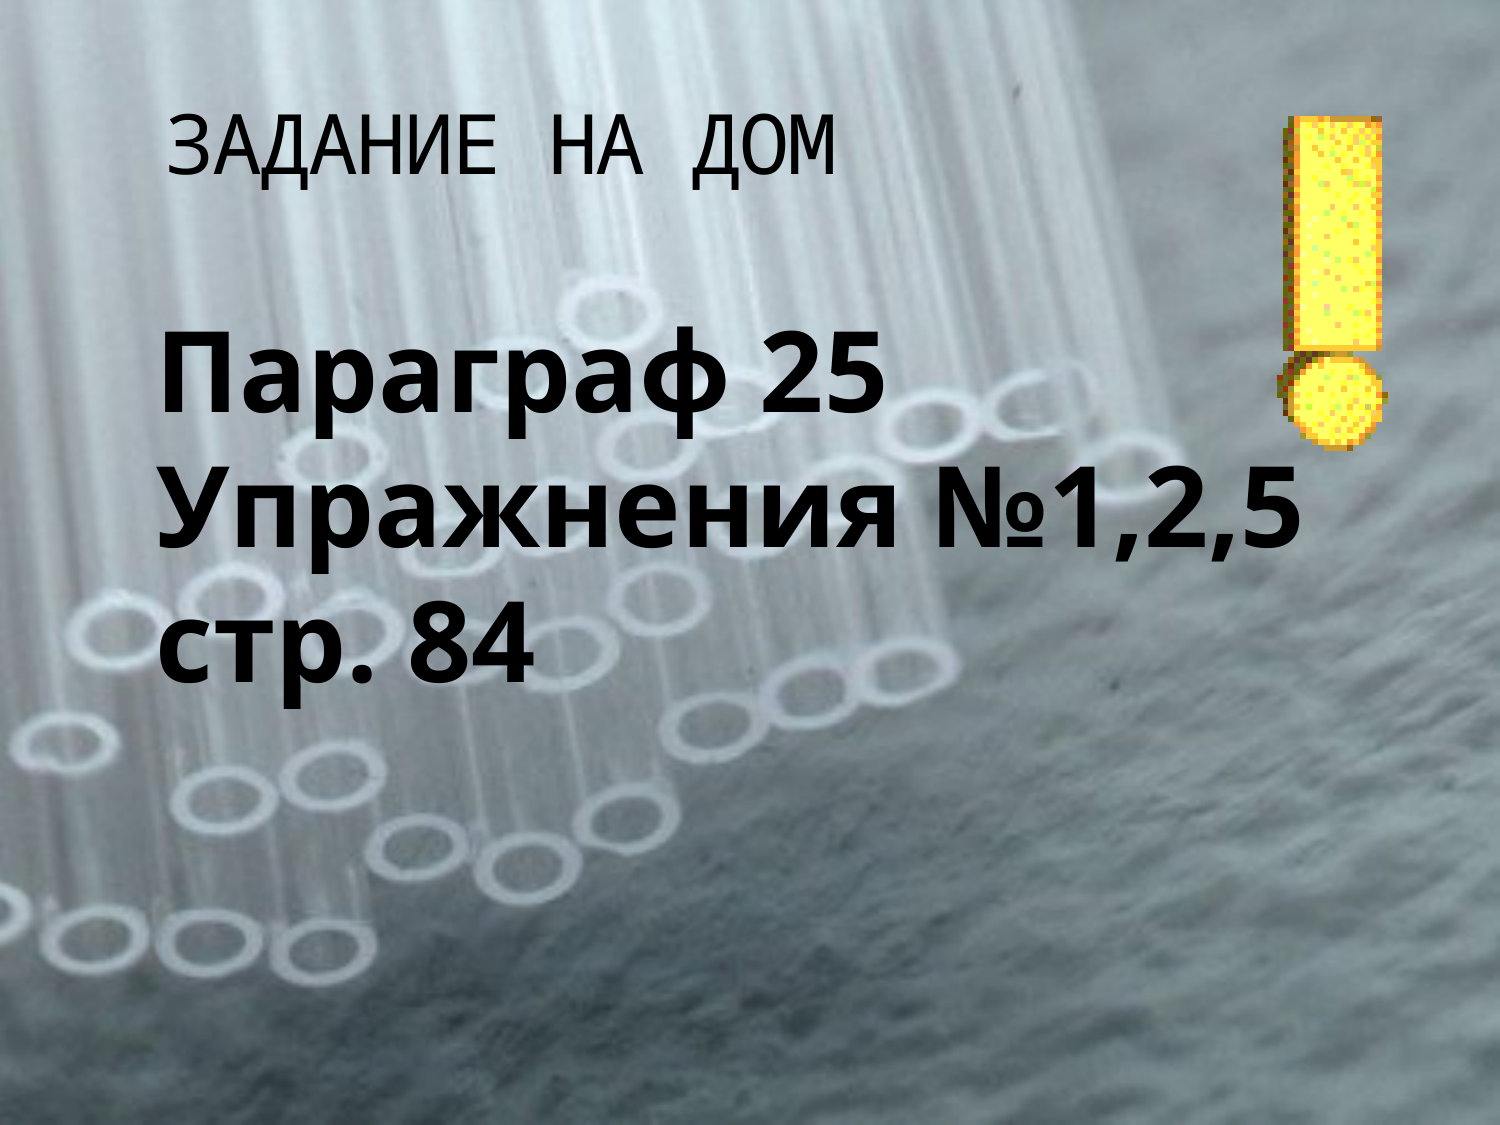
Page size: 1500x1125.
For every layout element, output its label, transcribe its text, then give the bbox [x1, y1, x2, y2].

picture [0, 0, 1500, 1125]
text_box Параграф 25 Упражнения №1,2,5 стр. 84 [140, 292, 1371, 713]
title ЗАДАНИЕ НА ДОМ [150, 83, 1425, 234]
